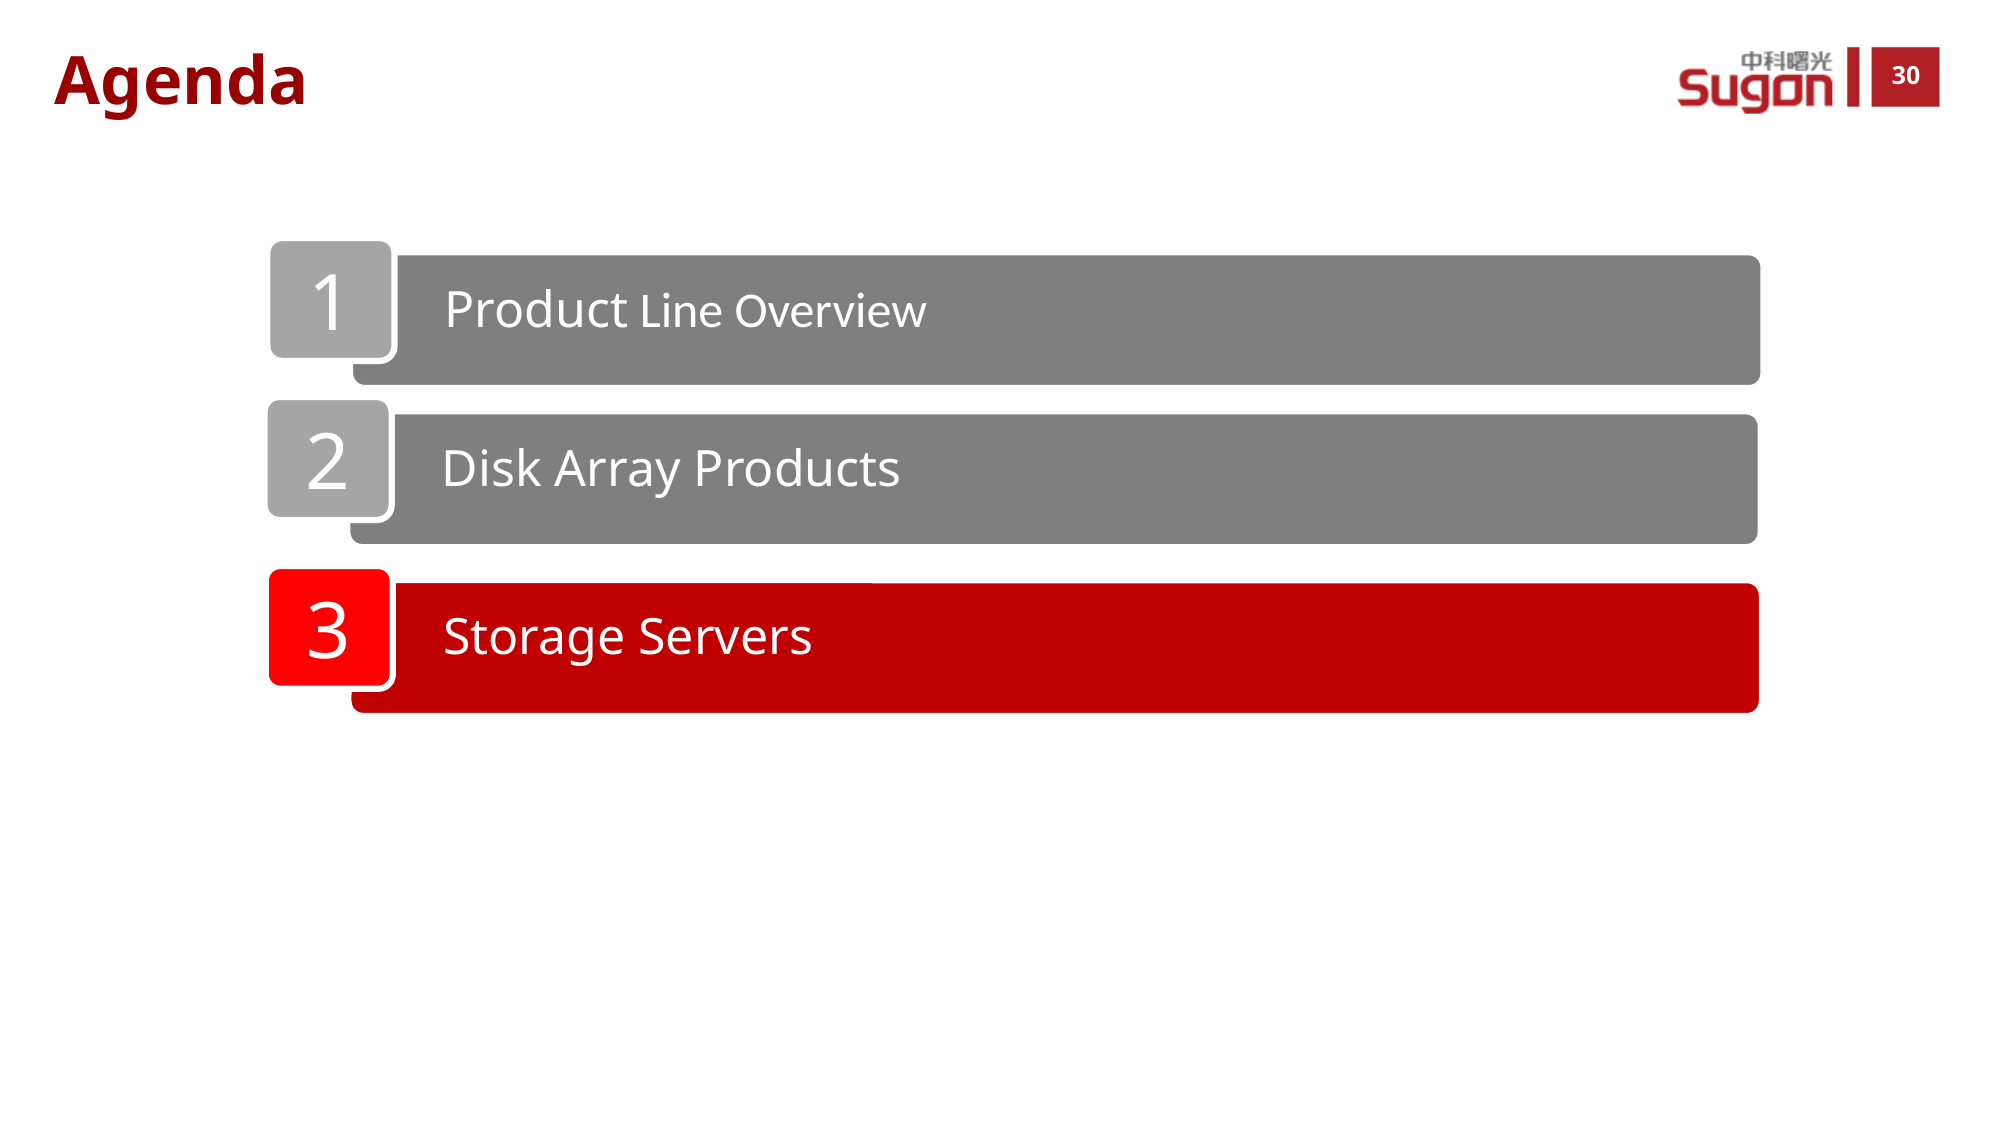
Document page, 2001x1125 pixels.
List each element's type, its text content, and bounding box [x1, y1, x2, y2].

picture [1831, 39, 1956, 125]
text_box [264, 397, 1761, 548]
text_box Agenda [39, 6, 1831, 149]
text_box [267, 238, 1764, 389]
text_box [265, 565, 1762, 716]
